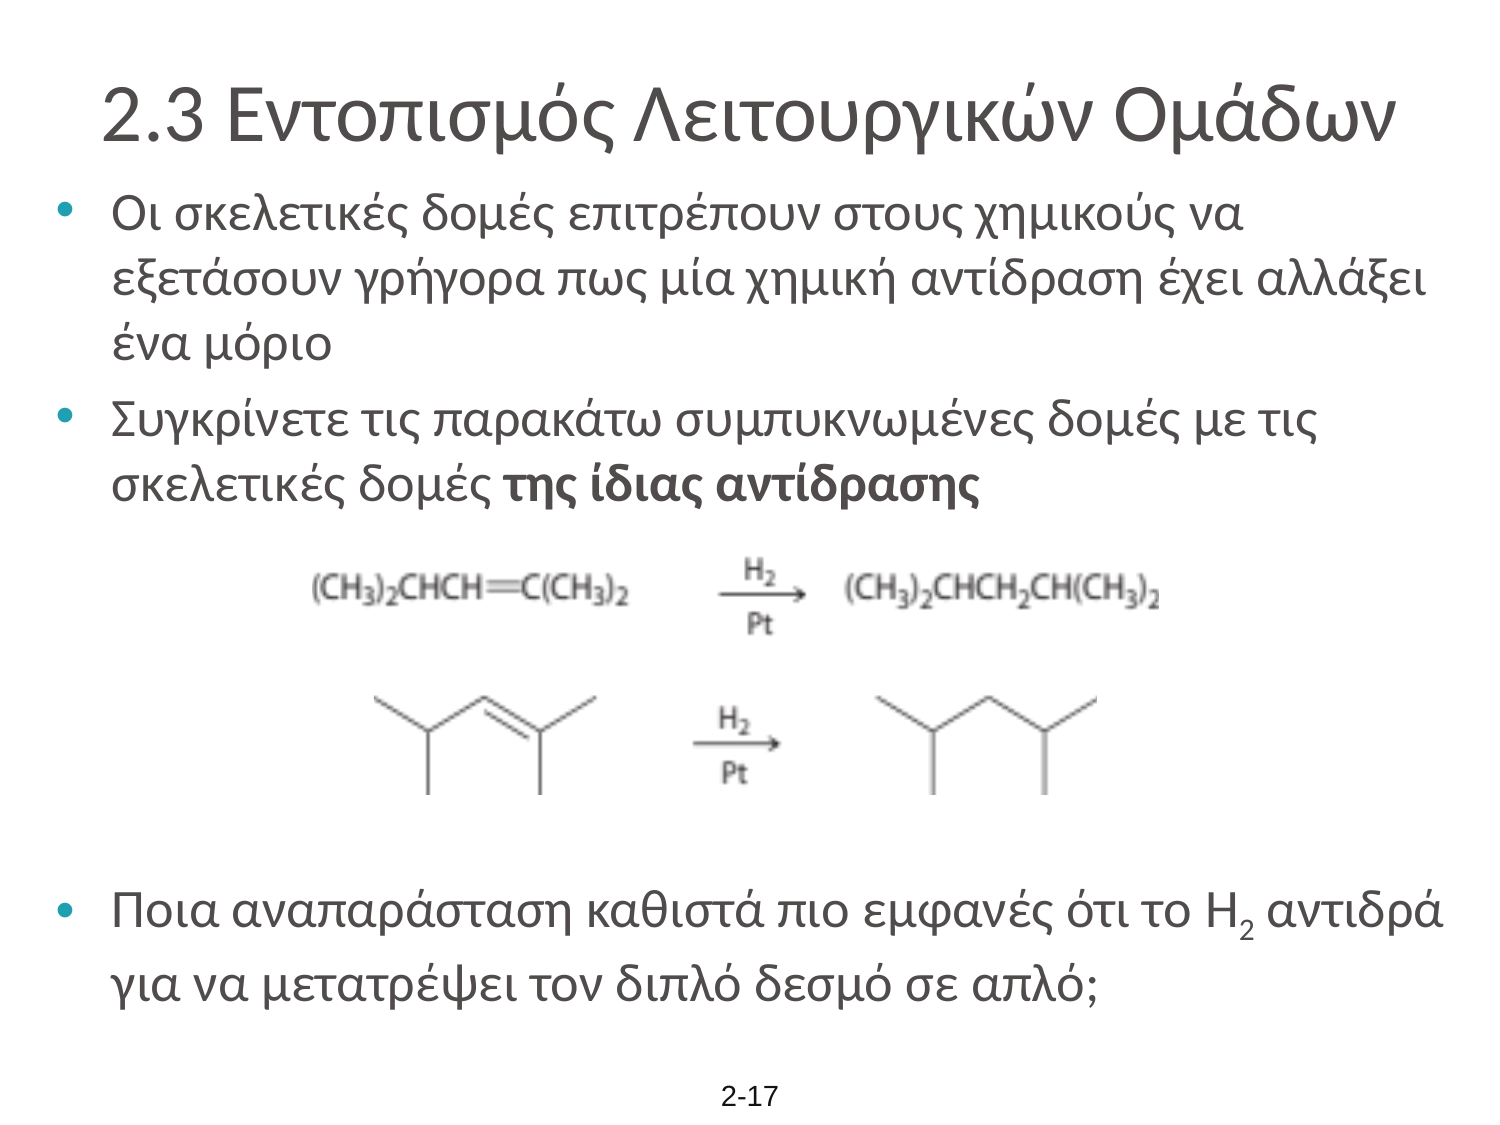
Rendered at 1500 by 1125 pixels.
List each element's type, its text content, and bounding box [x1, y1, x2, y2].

picture [311, 551, 1160, 637]
slide_number 2-17 [575, 1065, 925, 1125]
list Οι σκελετικές δομές επιτρέπουν στους χημικούς να εξετάσουν γρήγορα πως μία χημική αντίδραση έχει αλλάξει ένα μόριο Συγκρίνετε τις παρακάτω συμπυκνωμένες δομές με τις σκελετικές δομές της ίδιας αντίδρασης Ποια αναπαράσταση καθιστά πιο εμφανές ότι το H2 αντιδρά για να μετατρέψει τον διπλό δεσμό σε απλό; [40, 168, 1466, 1043]
title 2.3 Εντοπισμός Λειτουργικών Ομάδων [74, 31, 1426, 168]
picture [373, 694, 1098, 795]
